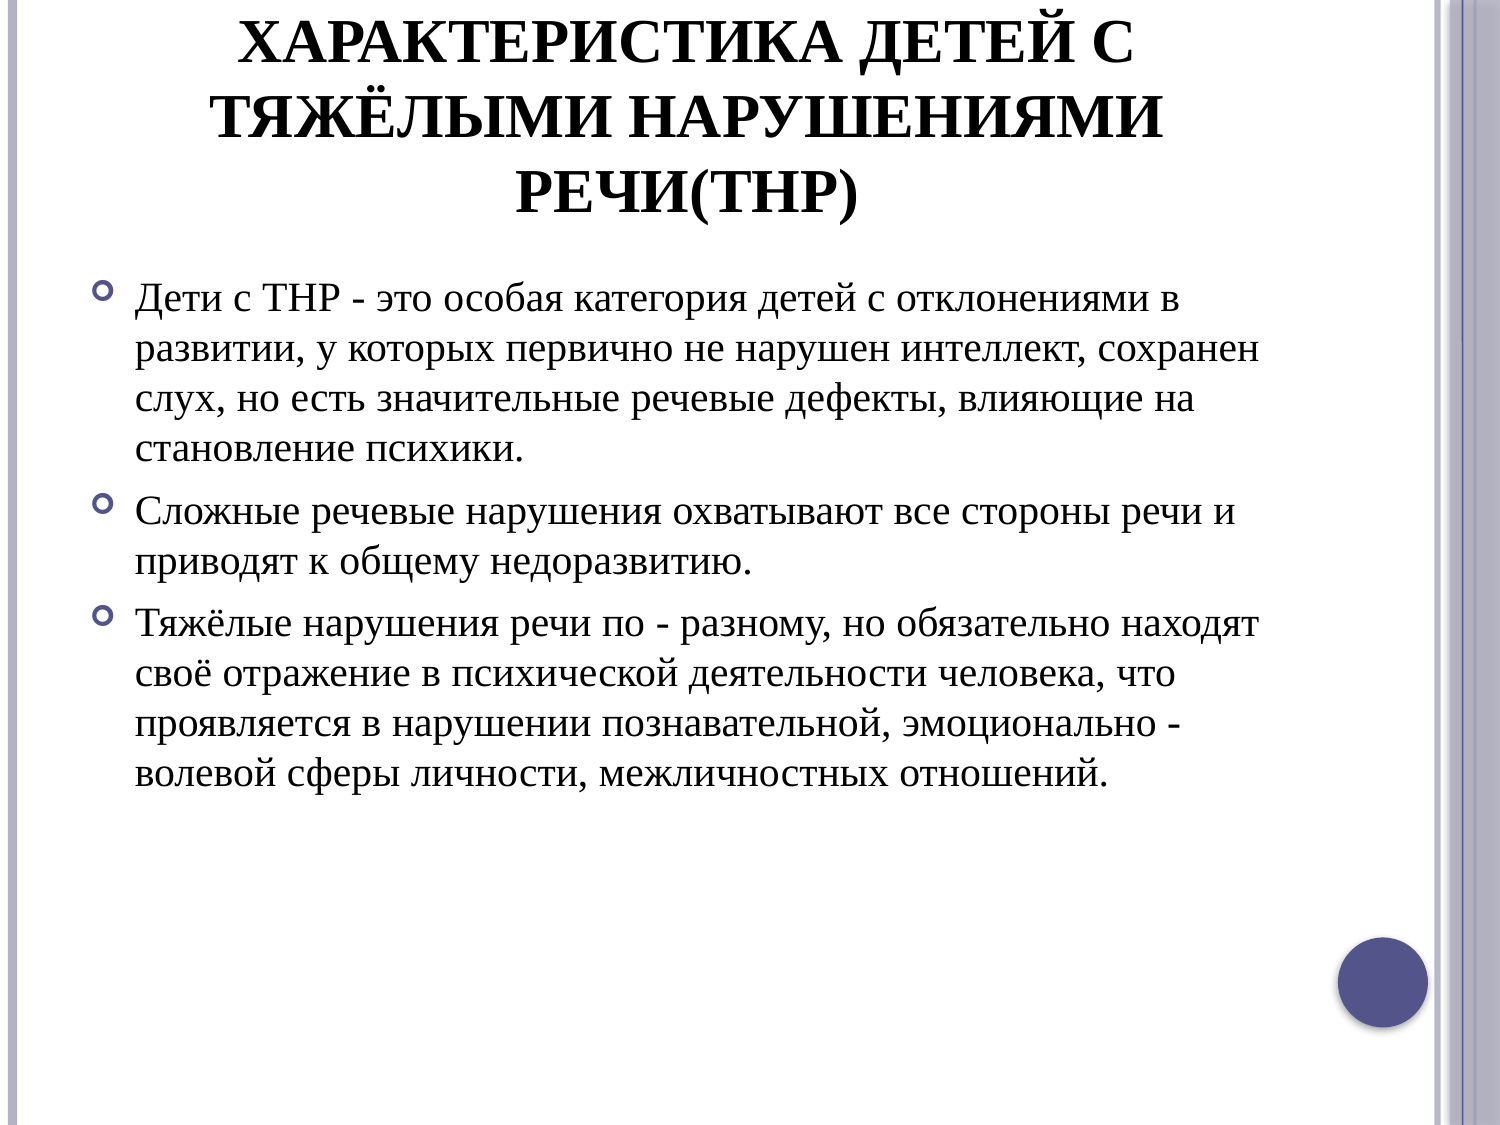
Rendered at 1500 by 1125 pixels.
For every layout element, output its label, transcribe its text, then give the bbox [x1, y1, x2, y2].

title Характеристика детей с тяжёлыми нарушениями речи(ТНР) [75, 45, 1300, 233]
list Дети с ТНР - это особая категория детей с отклонениями в развитии, у которых первично не нарушен интеллект, сохранен слух, но есть значительные речевые дефекты, влияющие на становление психики. Сложные речевые нарушения охватывают все стороны речи и приводят к общему недоразвитию. Тяжёлые нарушения речи по - разному, но обязательно находят своё отражение в психической деятельности человека, что проявляется в нарушении познавательной, эмоционально - волевой сферы личности, межличностных отношений. [75, 262, 1300, 1062]
